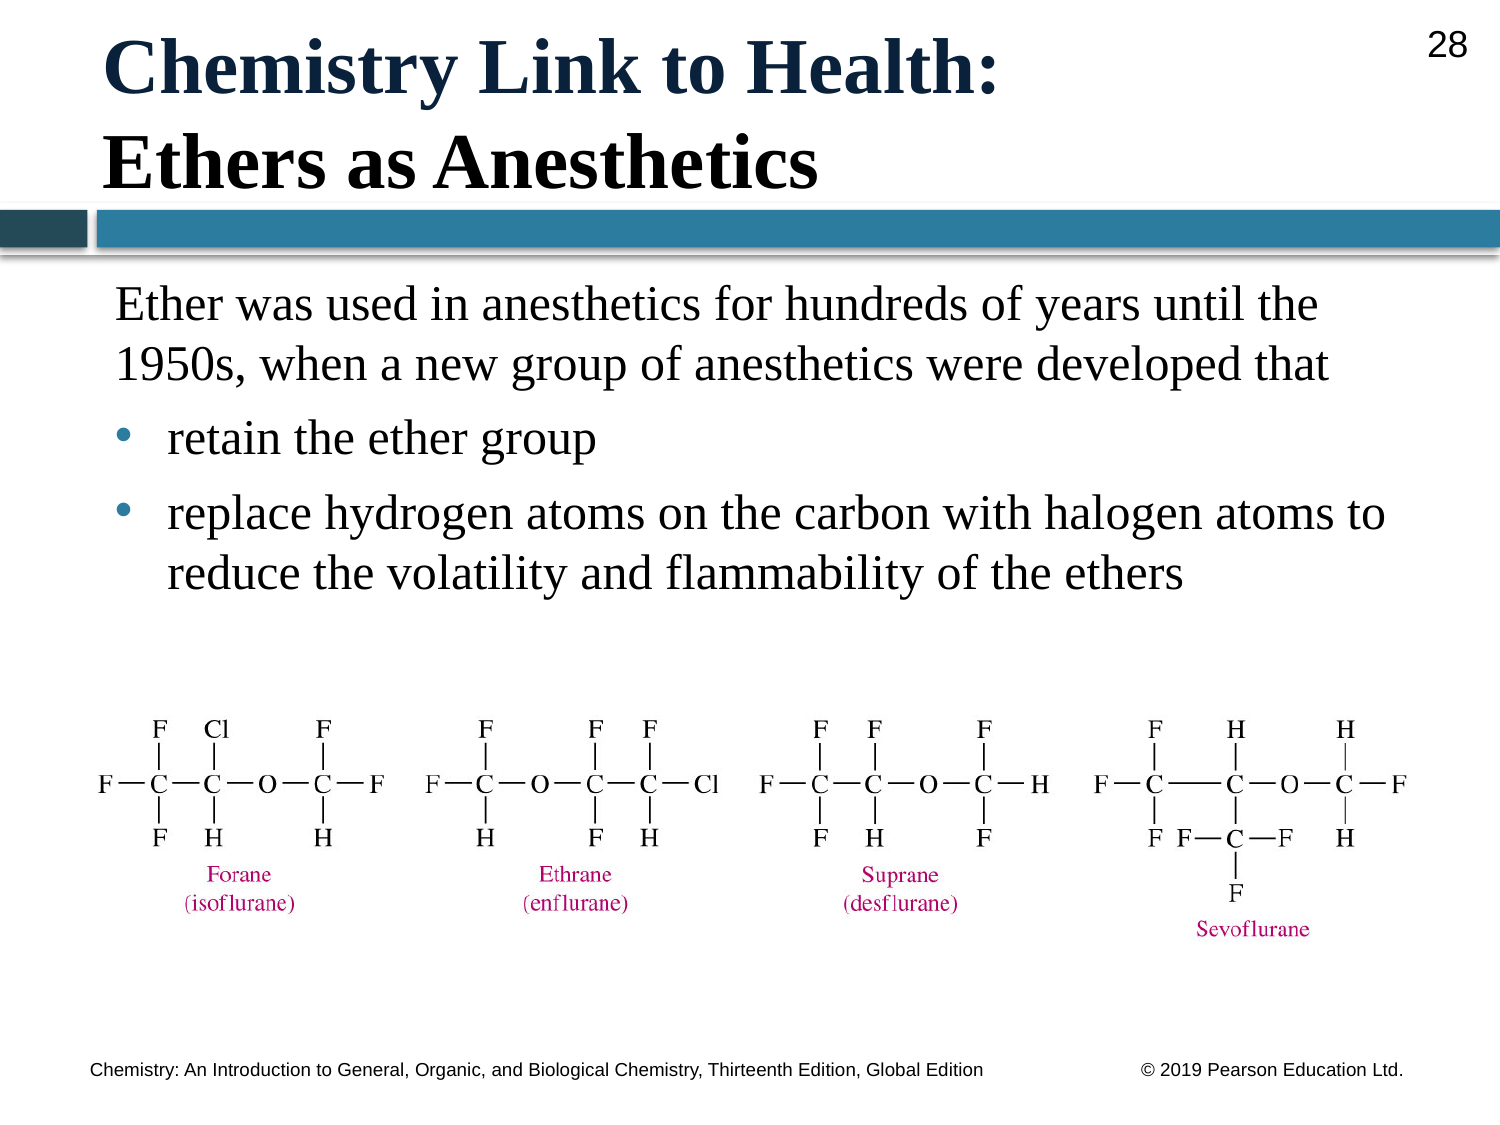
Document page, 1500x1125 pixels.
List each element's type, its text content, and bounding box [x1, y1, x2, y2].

text_box 28 [1412, 12, 1500, 53]
picture [89, 706, 1411, 948]
list Ether was used in anesthetics for hundreds of years until the 1950s, when a new group of anesthetics were developed that retain the ether group replace hydrogen atoms on the carbon with halogen atoms to reduce the volatility and flammability of the ethers [99, 262, 1425, 1050]
title Chemistry Link to Health: Ethers as Anesthetics [87, 27, 1335, 191]
